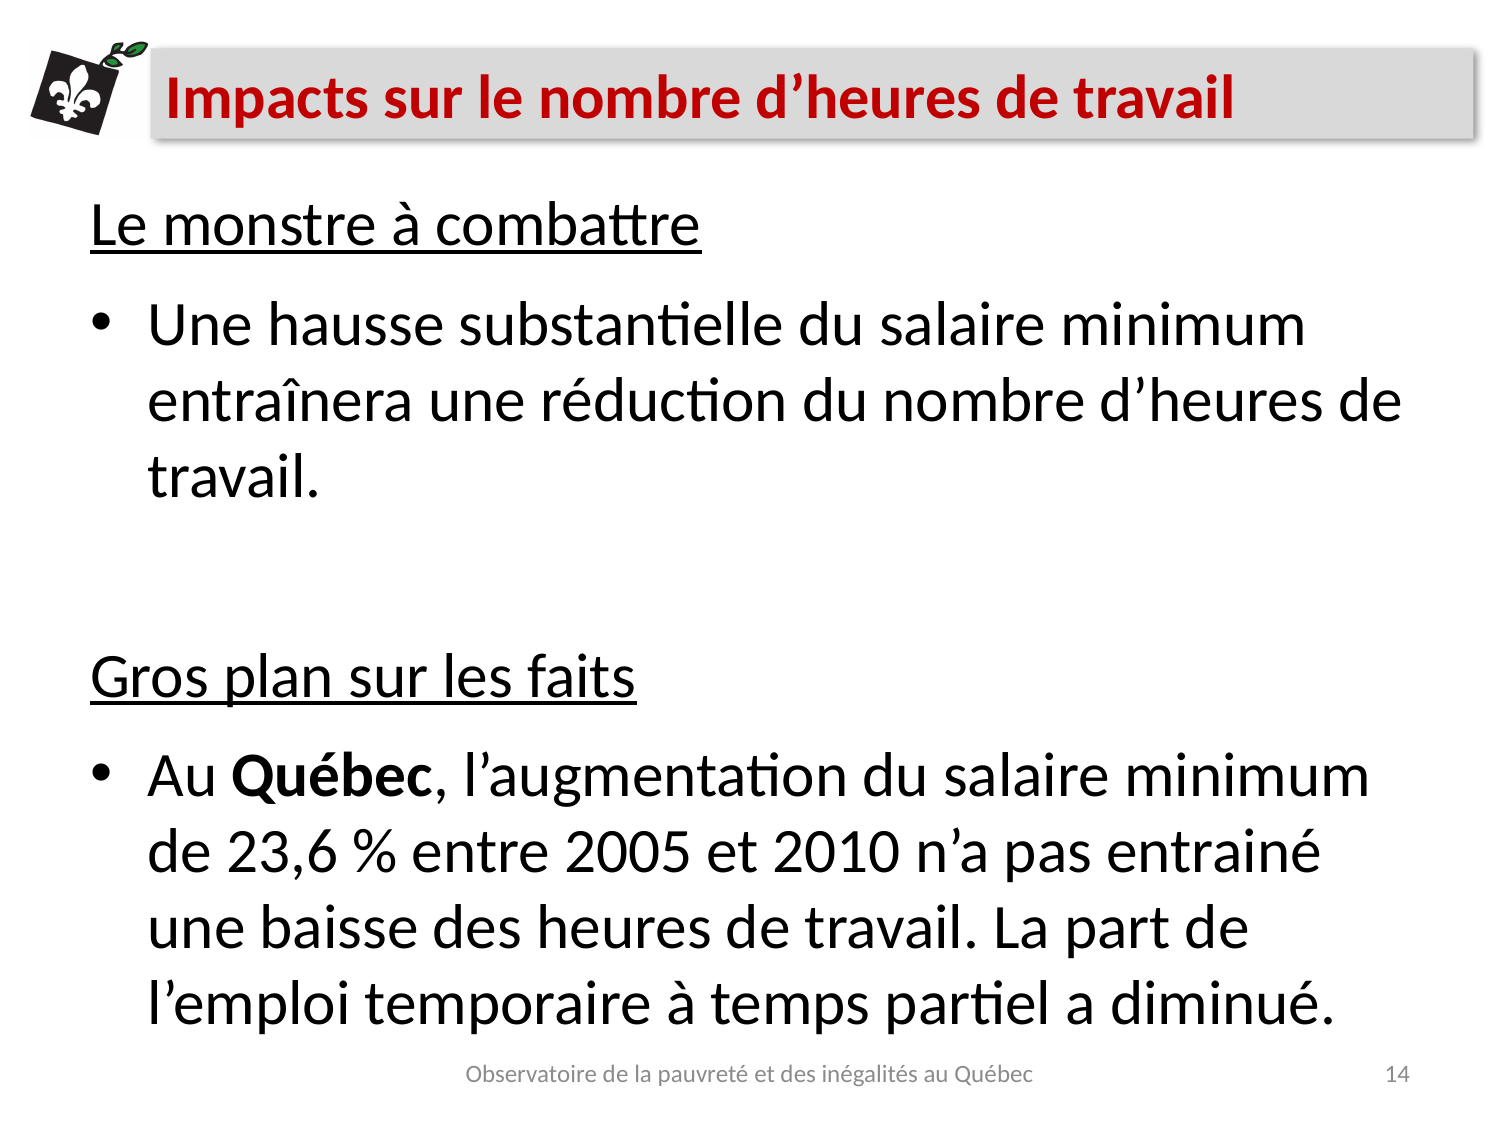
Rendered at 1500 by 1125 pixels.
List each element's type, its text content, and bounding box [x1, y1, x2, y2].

list Le monstre à combattre Une hausse substantielle du salaire minimum entraînera une réduction du nombre d’heures de travail. Gros plan sur les faits Au Québec, l’augmentation du salaire minimum de 23,6 % entre 2005 et 2010 n’a pas entrainé une baisse des heures de travail. La part de l’emploi temporaire à temps partiel a diminué. [75, 174, 1425, 1042]
footer Observatoire de la pauvreté et des inégalités au Québec [0, 1042, 1500, 1103]
picture [28, 38, 151, 139]
title Impacts sur le nombre d’heures de travail [155, 48, 1474, 139]
